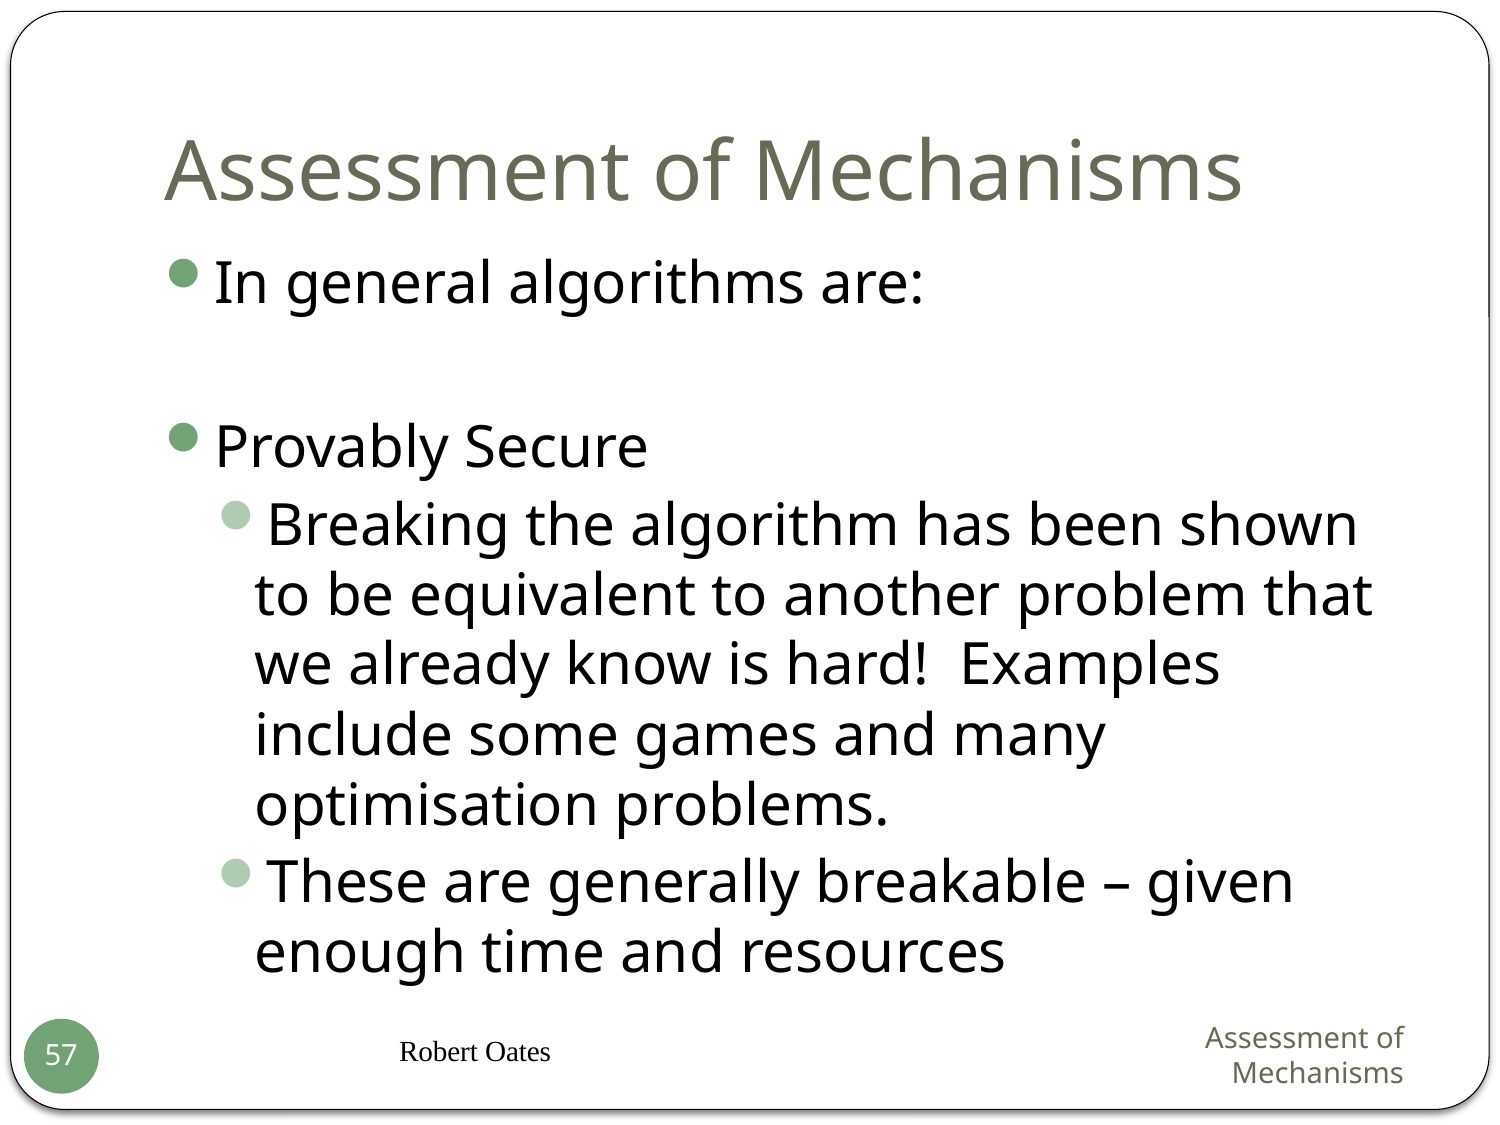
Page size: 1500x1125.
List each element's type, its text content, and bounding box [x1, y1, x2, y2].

footer Robert Oates [150, 1012, 800, 1088]
title Assessment of Mechanisms [150, 45, 1425, 233]
list In general algorithms are: Provably Secure Breaking the algorithm has been shown to be equivalent to another problem that we already know is hard! Examples include some games and many optimisation problems. These are generally breakable – given enough time and resources [150, 237, 1425, 988]
slide_number 57 [23, 1018, 99, 1094]
slide_number Assessment of Mechanisms [1012, 1015, 1419, 1094]
